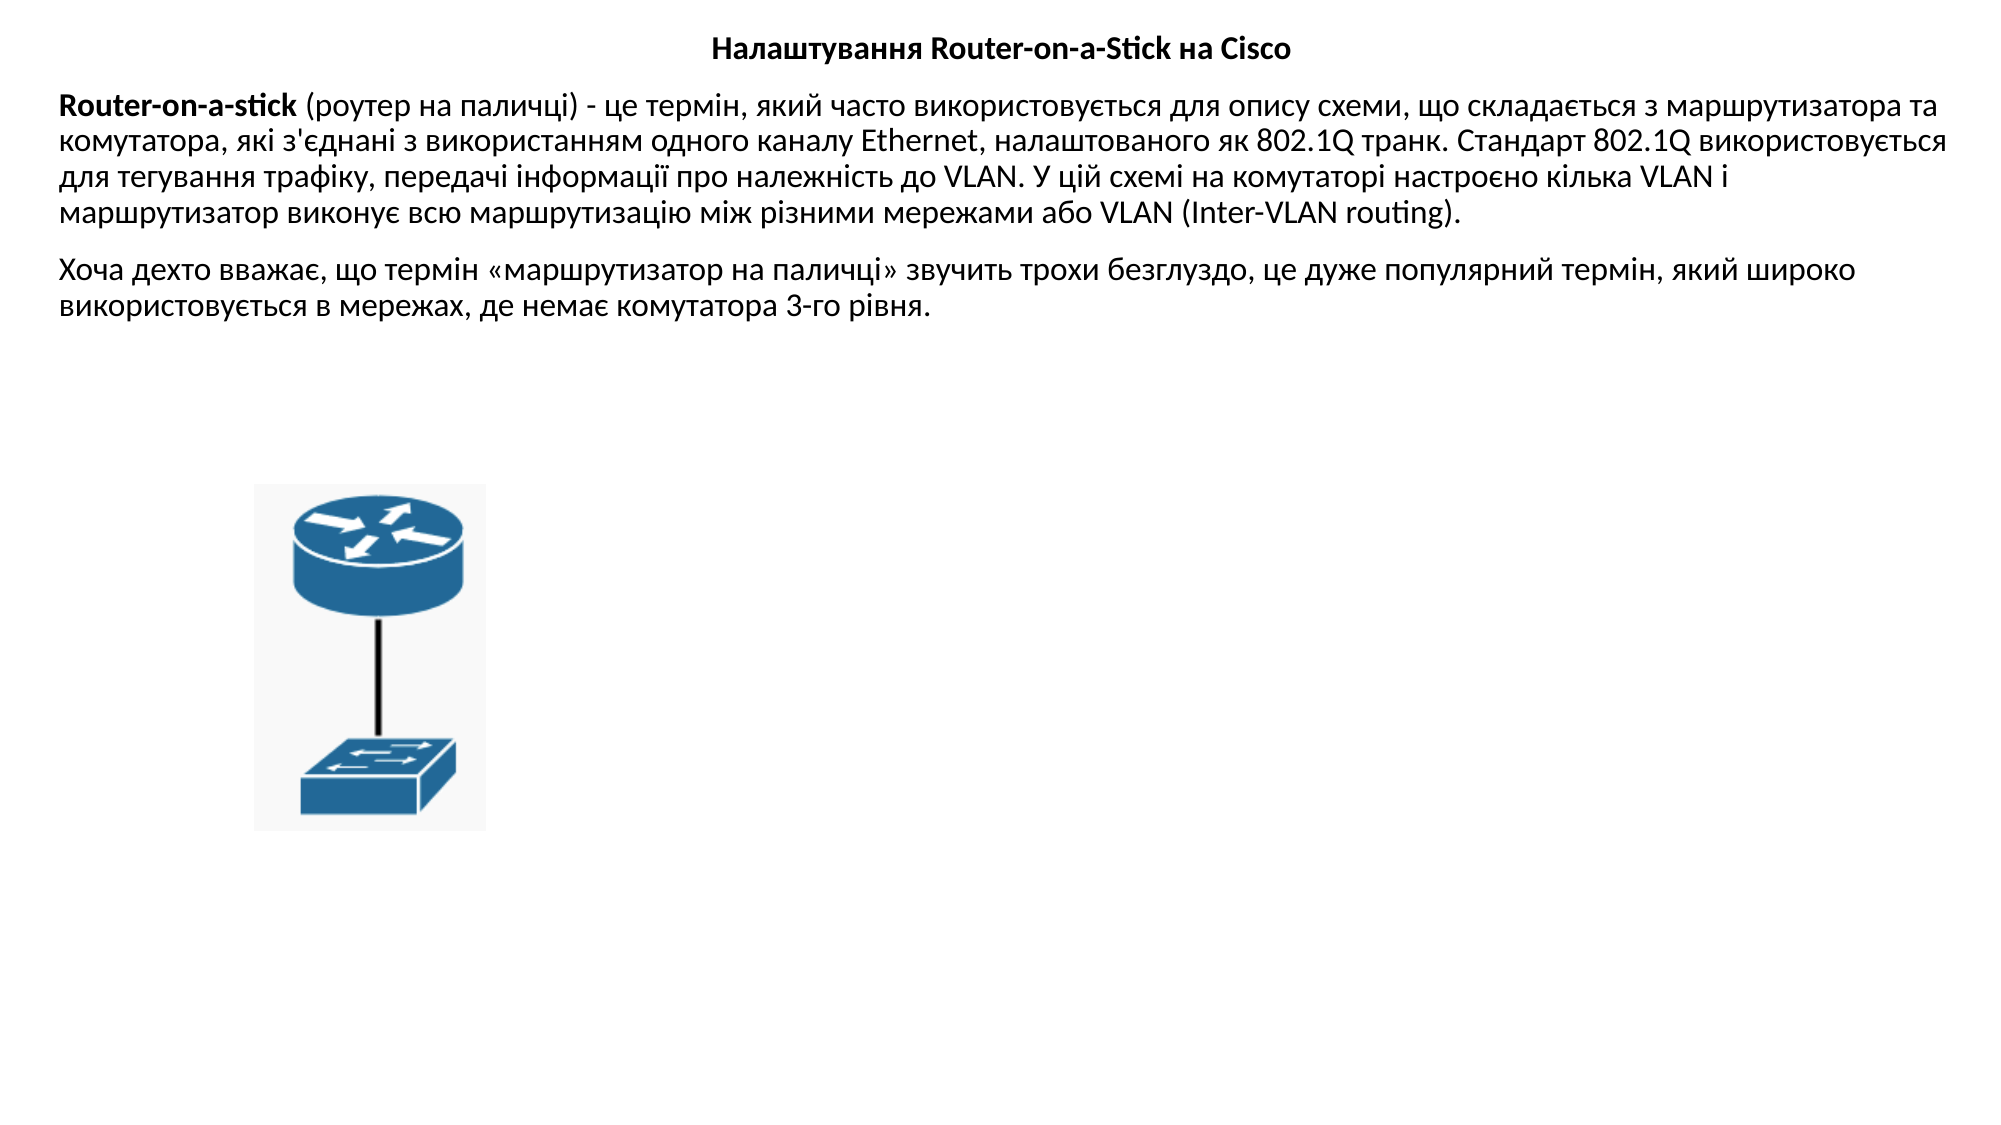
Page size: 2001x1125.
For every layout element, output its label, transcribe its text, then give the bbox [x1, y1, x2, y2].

list Налаштування Router-on-a-Stick на Cisco Router-on-a-stick (роутер на паличці) - це термін, який часто використовується для опису схеми, що складається з маршрутизатора та комутатора, які з'єднані з використанням одного каналу Ethernet, налаштованого як 802.1Q транк. Стандарт 802.1Q використовується для тегування трафіку, передачі інформації про належність до VLAN. У цій схемі на комутаторі настроєно кілька VLAN і маршрутизатор виконує всю маршрутизацію між різними мережами або VLAN (Inter-VLAN routing). Хоча дехто вважає, що термін «маршрутизатор на паличці» звучить трохи безглуздо, це дуже популярний термін, який широко використовується в мережах, де немає комутатора 3-го рівня. [43, 23, 1968, 1098]
picture [254, 484, 486, 831]
